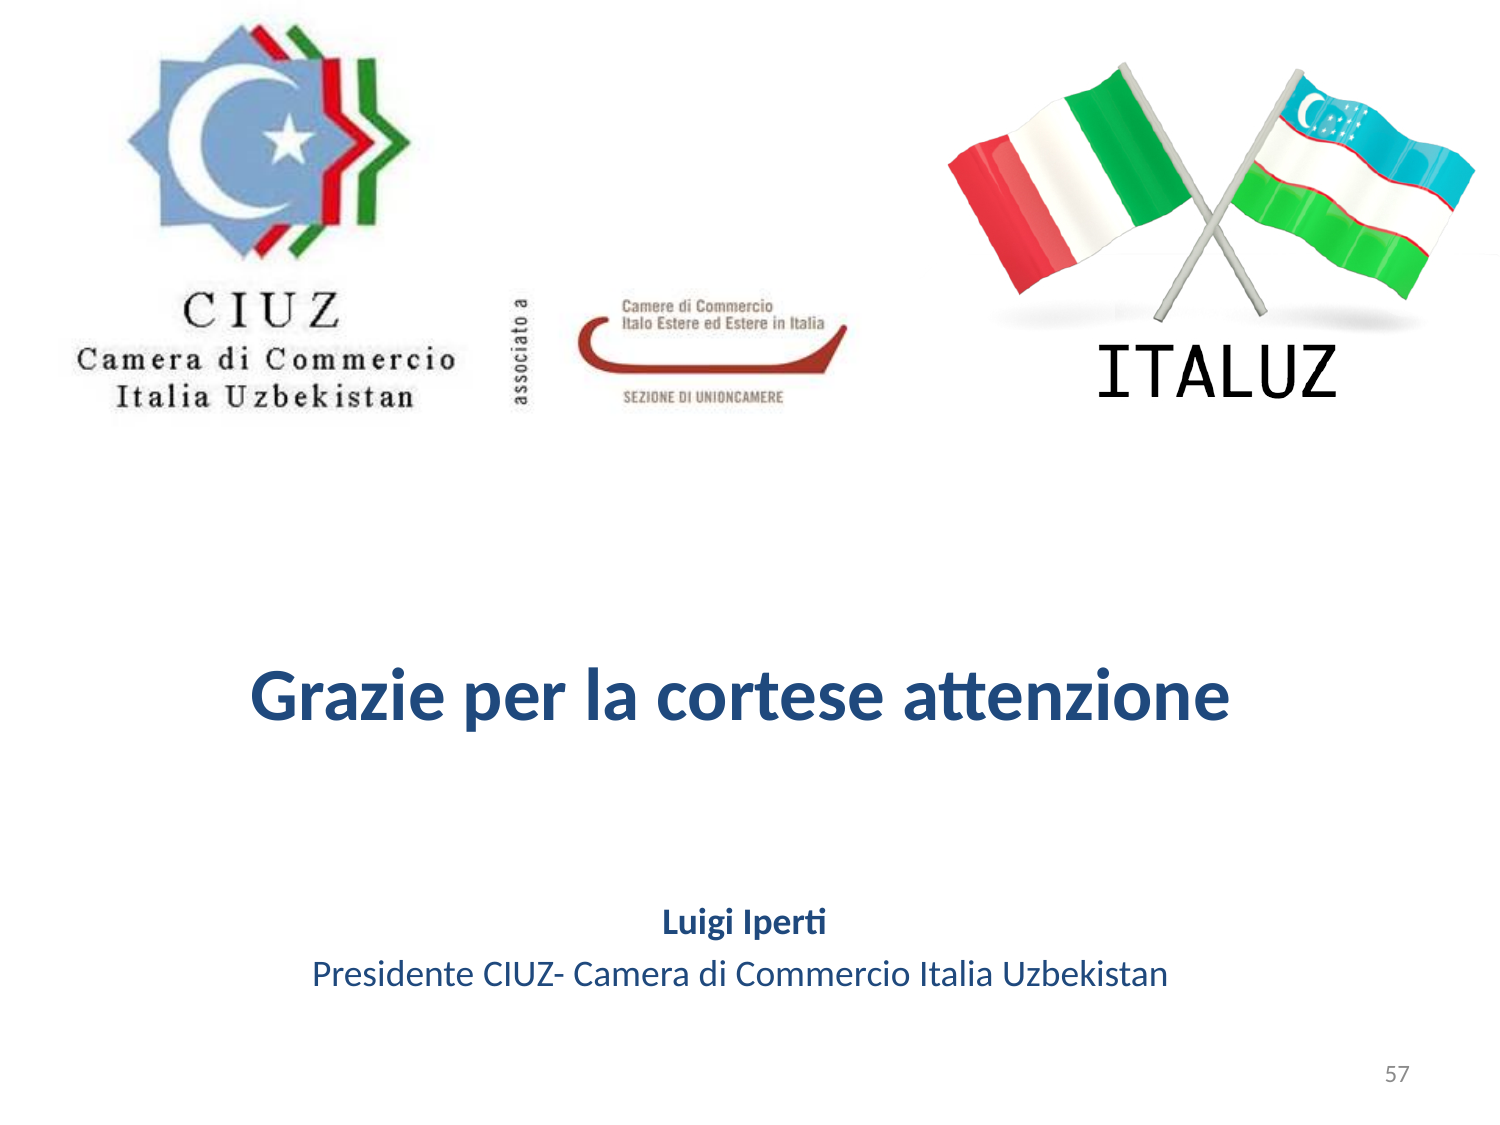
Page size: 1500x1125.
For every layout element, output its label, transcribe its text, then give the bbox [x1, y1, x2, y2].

subtitle Luigi Iperti Presidente CIUZ- Camera di Commercio Italia Uzbekistan [219, 889, 1270, 1125]
picture [2, 0, 1500, 515]
slide_number 57 [1074, 1042, 1425, 1103]
title Grazie per la cortese attenzione [112, 569, 1388, 811]
